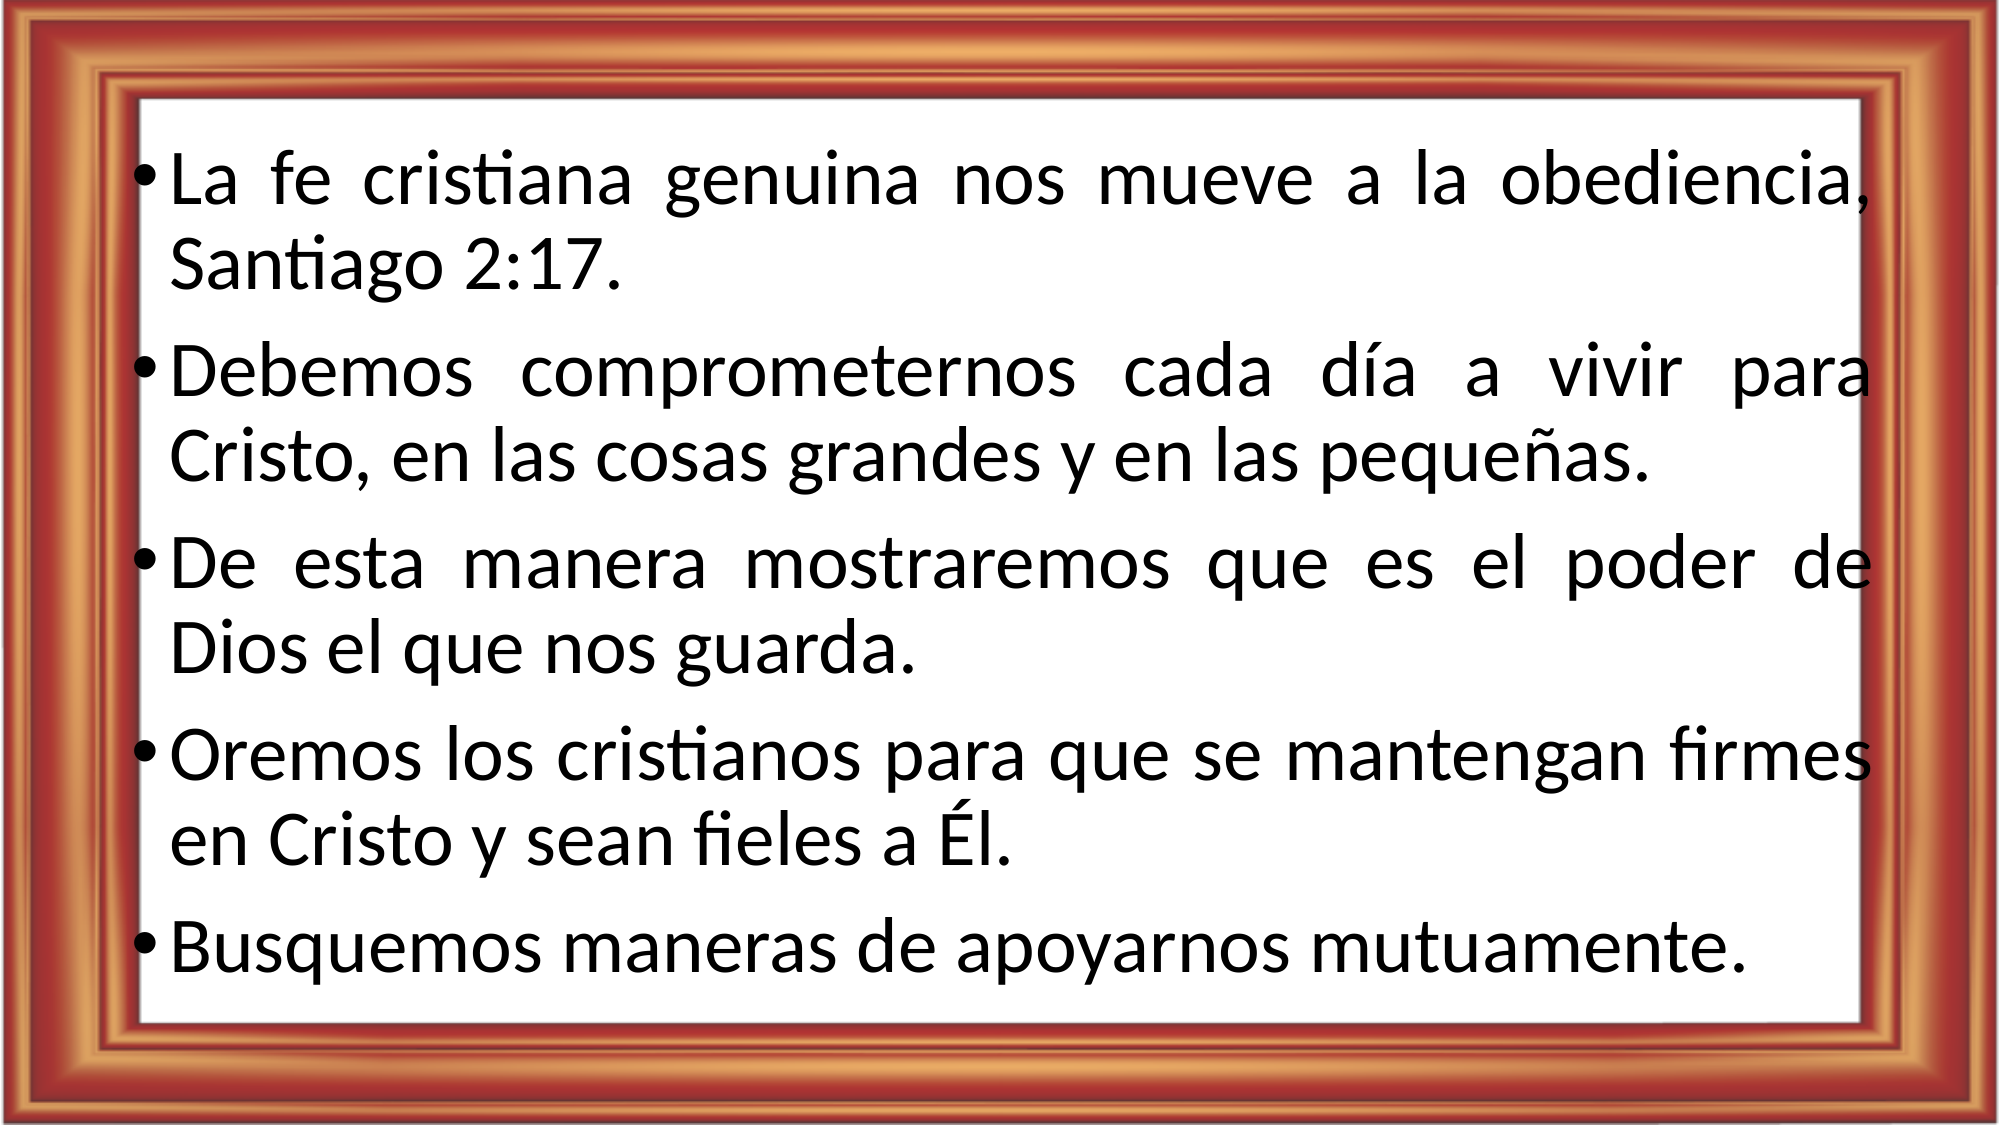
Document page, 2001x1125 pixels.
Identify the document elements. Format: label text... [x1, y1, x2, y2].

list La fe cristiana genuina nos mueve a la obediencia, Santiago 2:17. Debemos comprometernos cada día a vivir para Cristo, en las cosas grandes y en las pequeñas. De esta manera mostraremos que es el poder de Dios el que nos guarda. Oremos los cristianos para que se mantengan firmes en Cristo y sean fieles a Él. Busquemos maneras de apoyarnos mutuamente. [116, 90, 1891, 1035]
